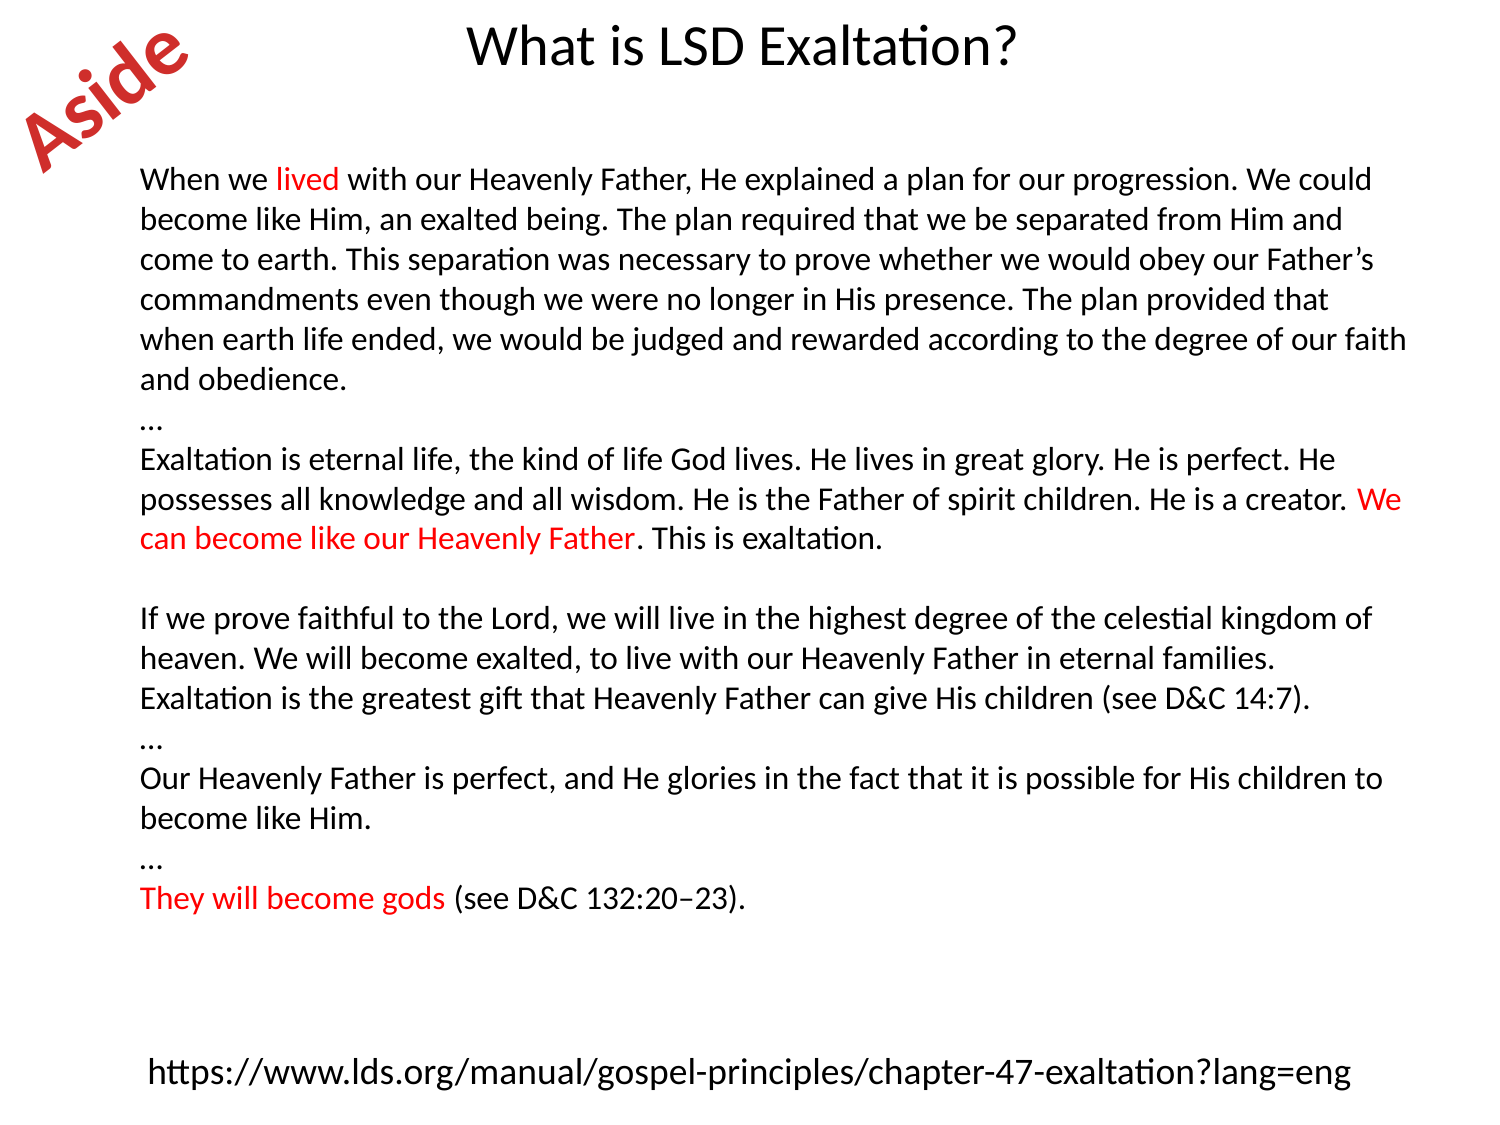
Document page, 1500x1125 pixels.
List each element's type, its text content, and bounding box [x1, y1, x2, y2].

text_box https://www.lds.org/manual/gospel-principles/chapter-47-exaltation?lang=eng [132, 1039, 1368, 1100]
text_box What is LSD Exaltation? [452, 0, 1048, 85]
text_box Aside [0, 0, 221, 203]
text_box When we lived with our Heavenly Father, He explained a plan for our progression. We could become like Him, an exalted being. The plan required that we be separated from Him and come to earth. This separation was necessary to prove whether we would obey our Father’s commandments even though we were no longer in His presence. The plan provided that when earth life ended, we would be judged and rewarded according to the degree of our faith and obedience. … Exaltation is eternal life, the kind of life God lives. He lives in great glory. He is perfect. He possesses all knowledge and all wisdom. He is the Father of spirit children. He is a creator. We can become like our Heavenly Father. This is exaltation. If we prove faithful to the Lord, we will live in the highest degree of the celestial kingdom of heaven. We will become exalted, to live with our Heavenly Father in eternal families. Exaltation is the greatest gift that Heavenly Father can give His children (see D&C 14:7). … Our Heavenly Father is perfect, and He glories in the fact that it is possible for His children to become like Him. … They will become gods (see D&C 132:20–23). [50, 149, 1425, 924]
